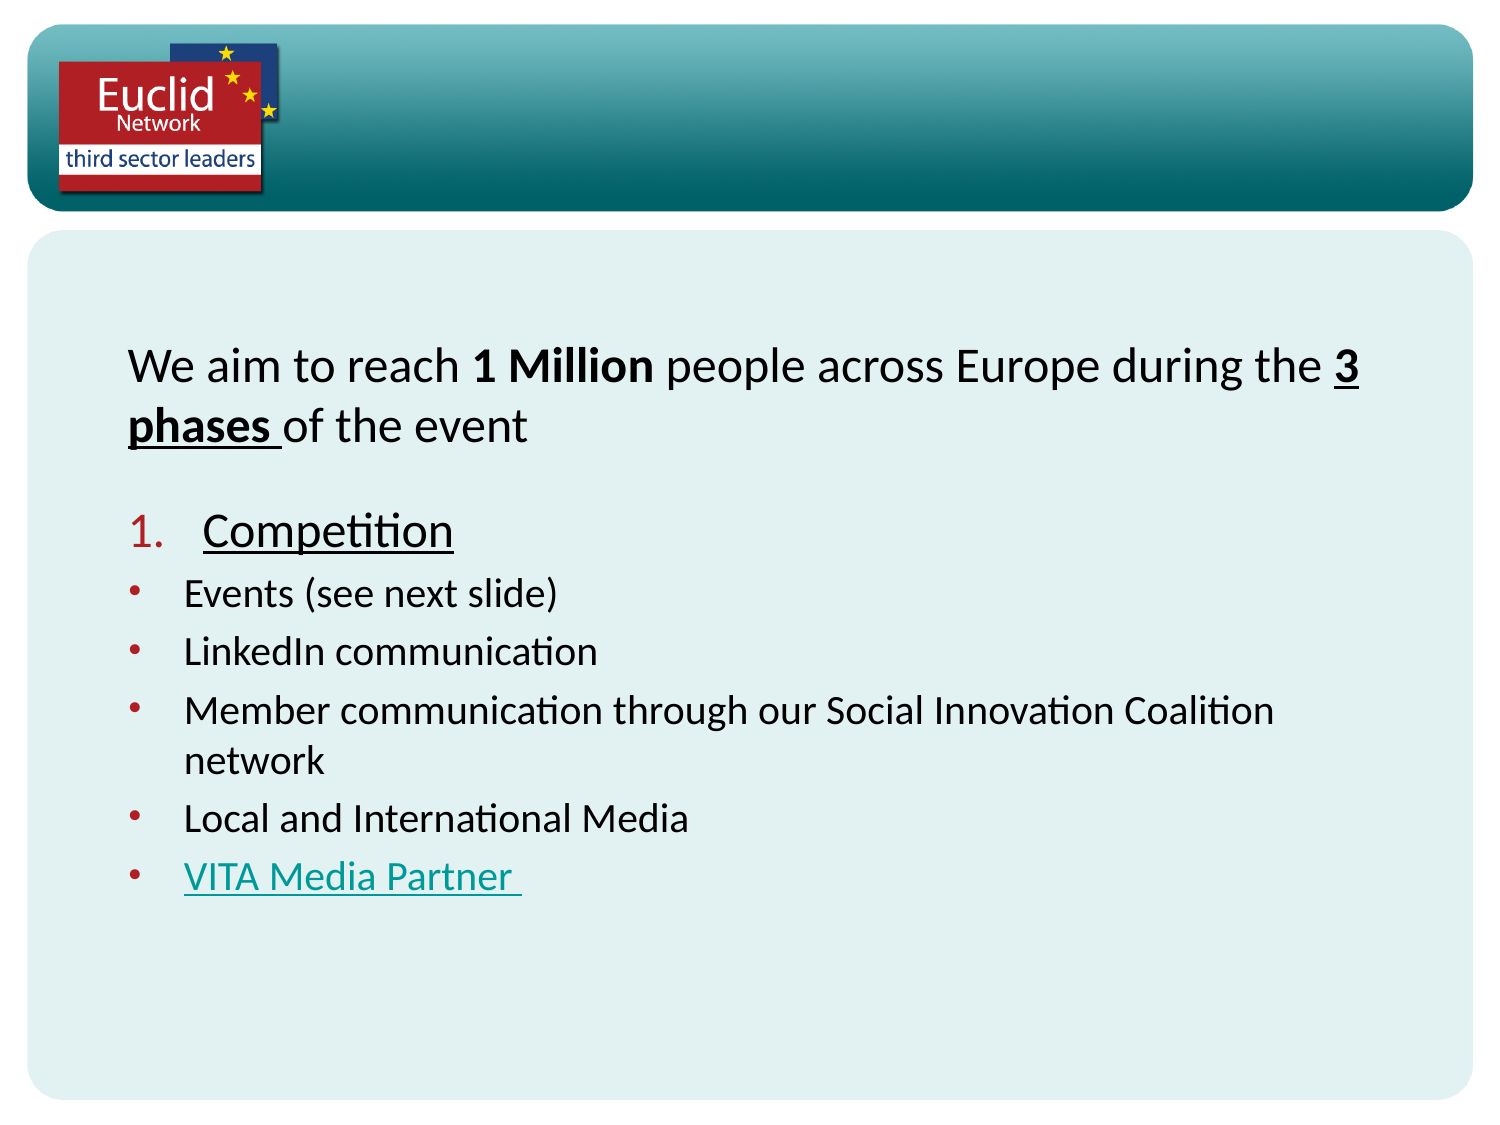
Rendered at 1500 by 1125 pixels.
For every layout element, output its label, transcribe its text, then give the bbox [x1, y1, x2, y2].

picture [0, 0, 1500, 1125]
list We aim to reach 1 Million people across Europe during the 3 phases of the event Competition Events (see next slide) LinkedIn communication Member communication through our Social Innovation Coalition network Local and International Media VITA Media Partner [112, 324, 1388, 1000]
